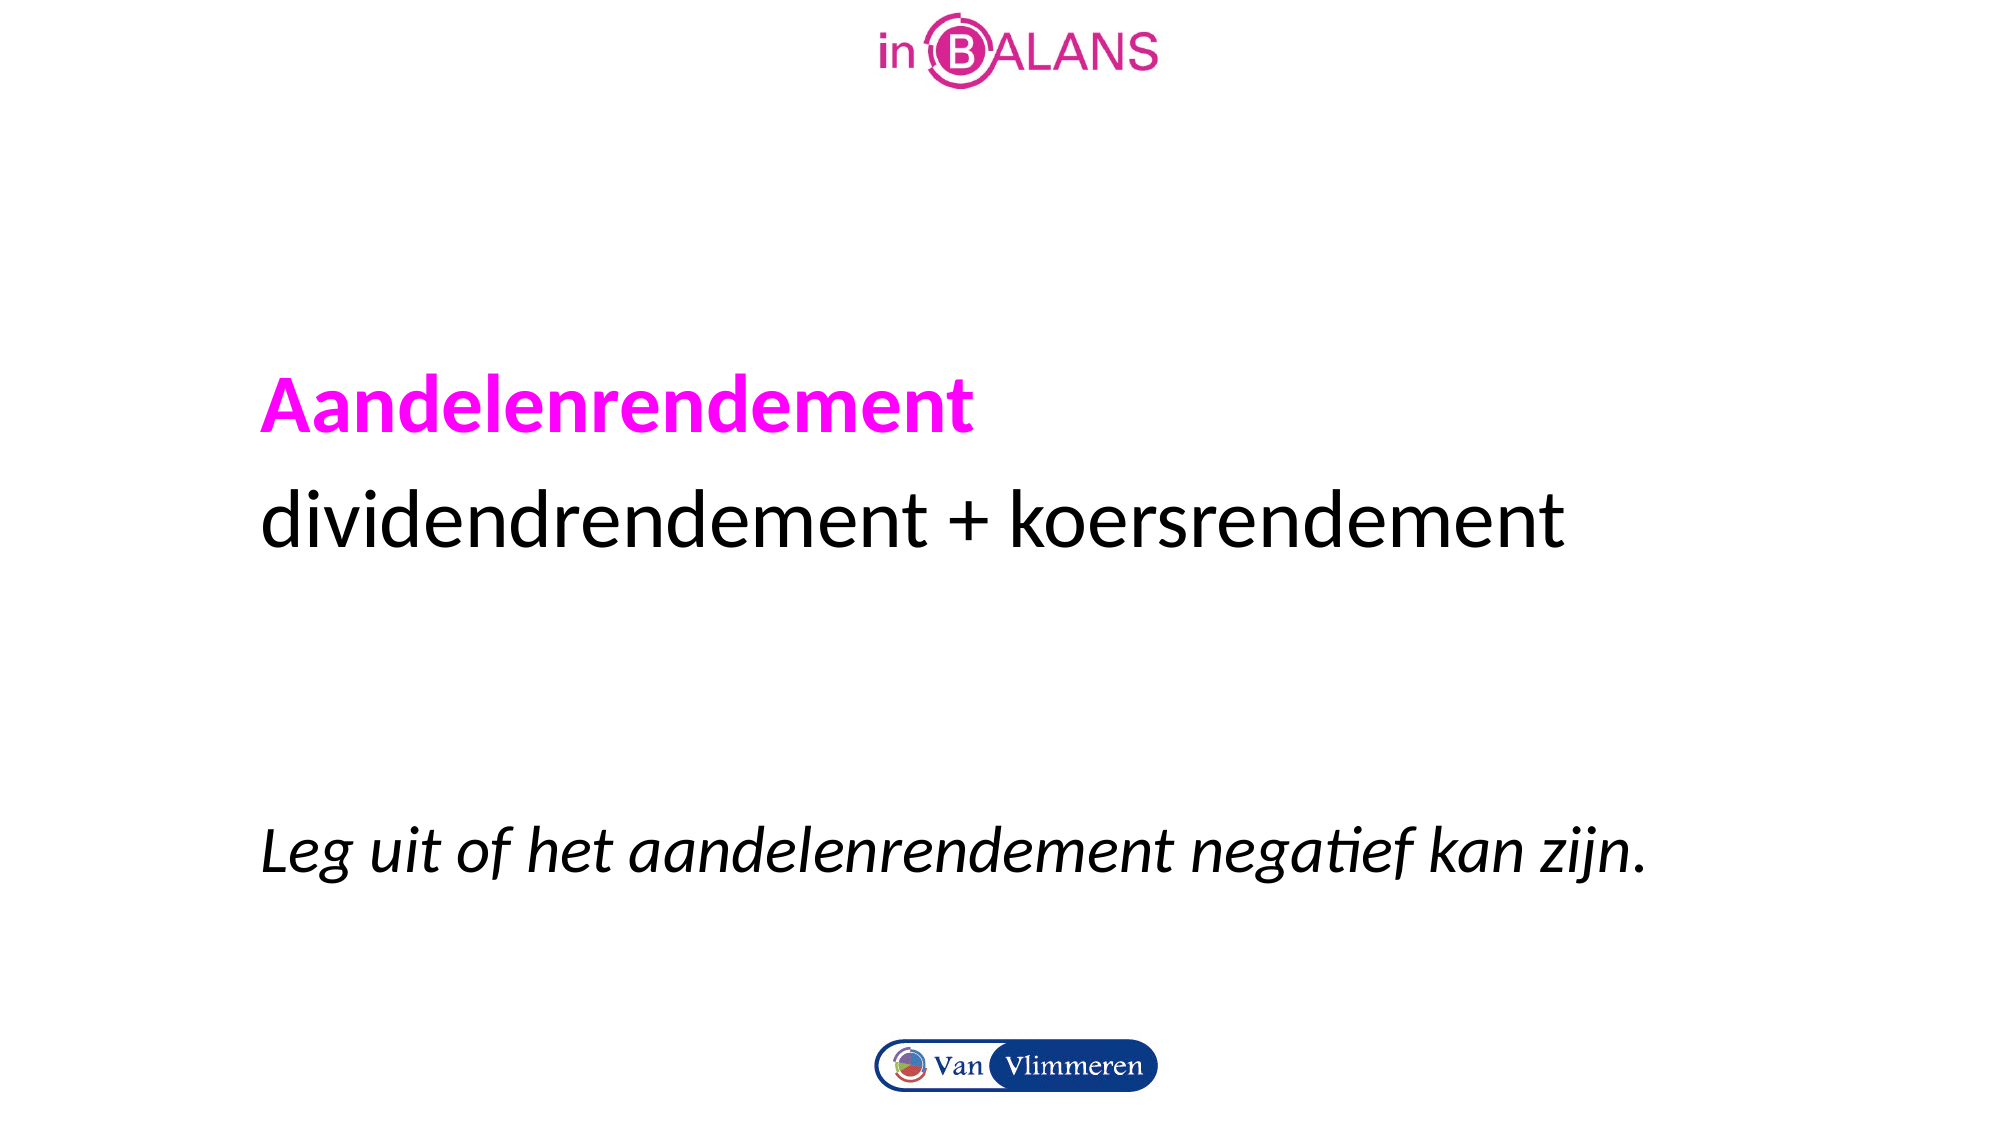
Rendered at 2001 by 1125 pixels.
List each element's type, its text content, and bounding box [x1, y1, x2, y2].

text_box Aandelenrendement dividendrendement + koersrendement Leg uit of het aandelenrendement negatief kan zijn. [246, 326, 1708, 894]
picture [860, 0, 1168, 98]
picture [866, 1025, 1163, 1103]
